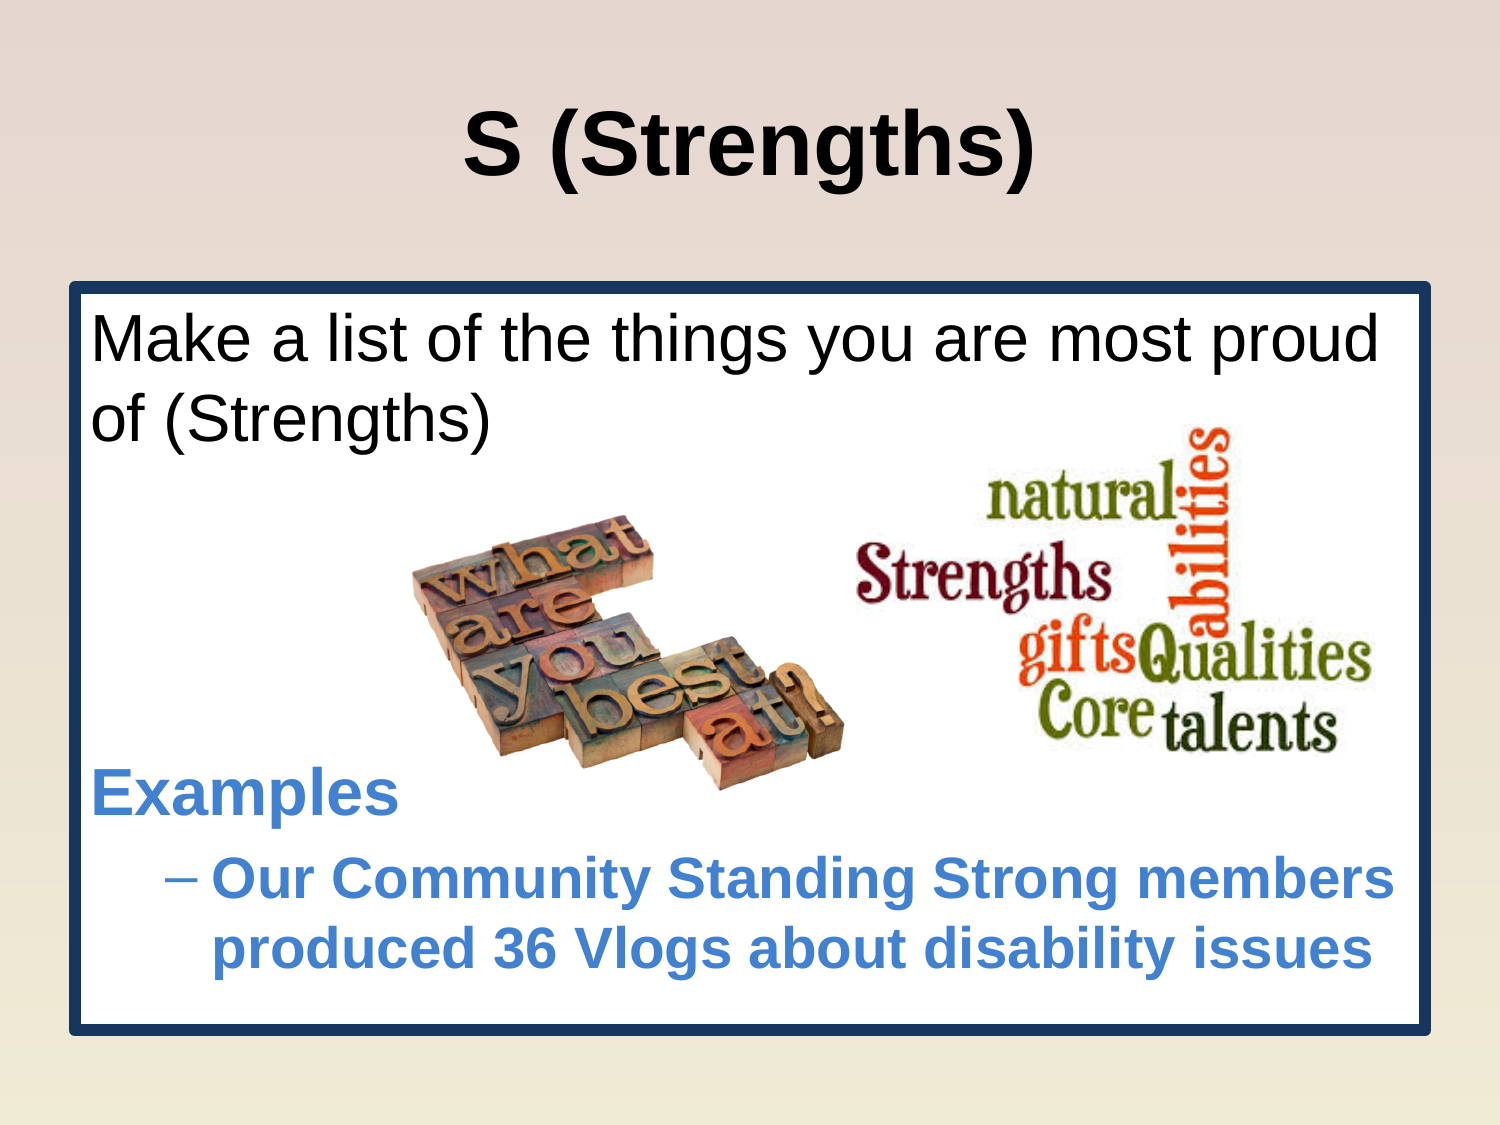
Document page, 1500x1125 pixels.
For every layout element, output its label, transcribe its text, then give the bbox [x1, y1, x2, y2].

title S (Strengths) [75, 45, 1425, 233]
picture [404, 424, 1379, 801]
list Make a list of the things you are most proud of (Strengths) Examples Our Community Standing Strong members produced 36 Vlogs about disability issues [69, 281, 1431, 1036]
